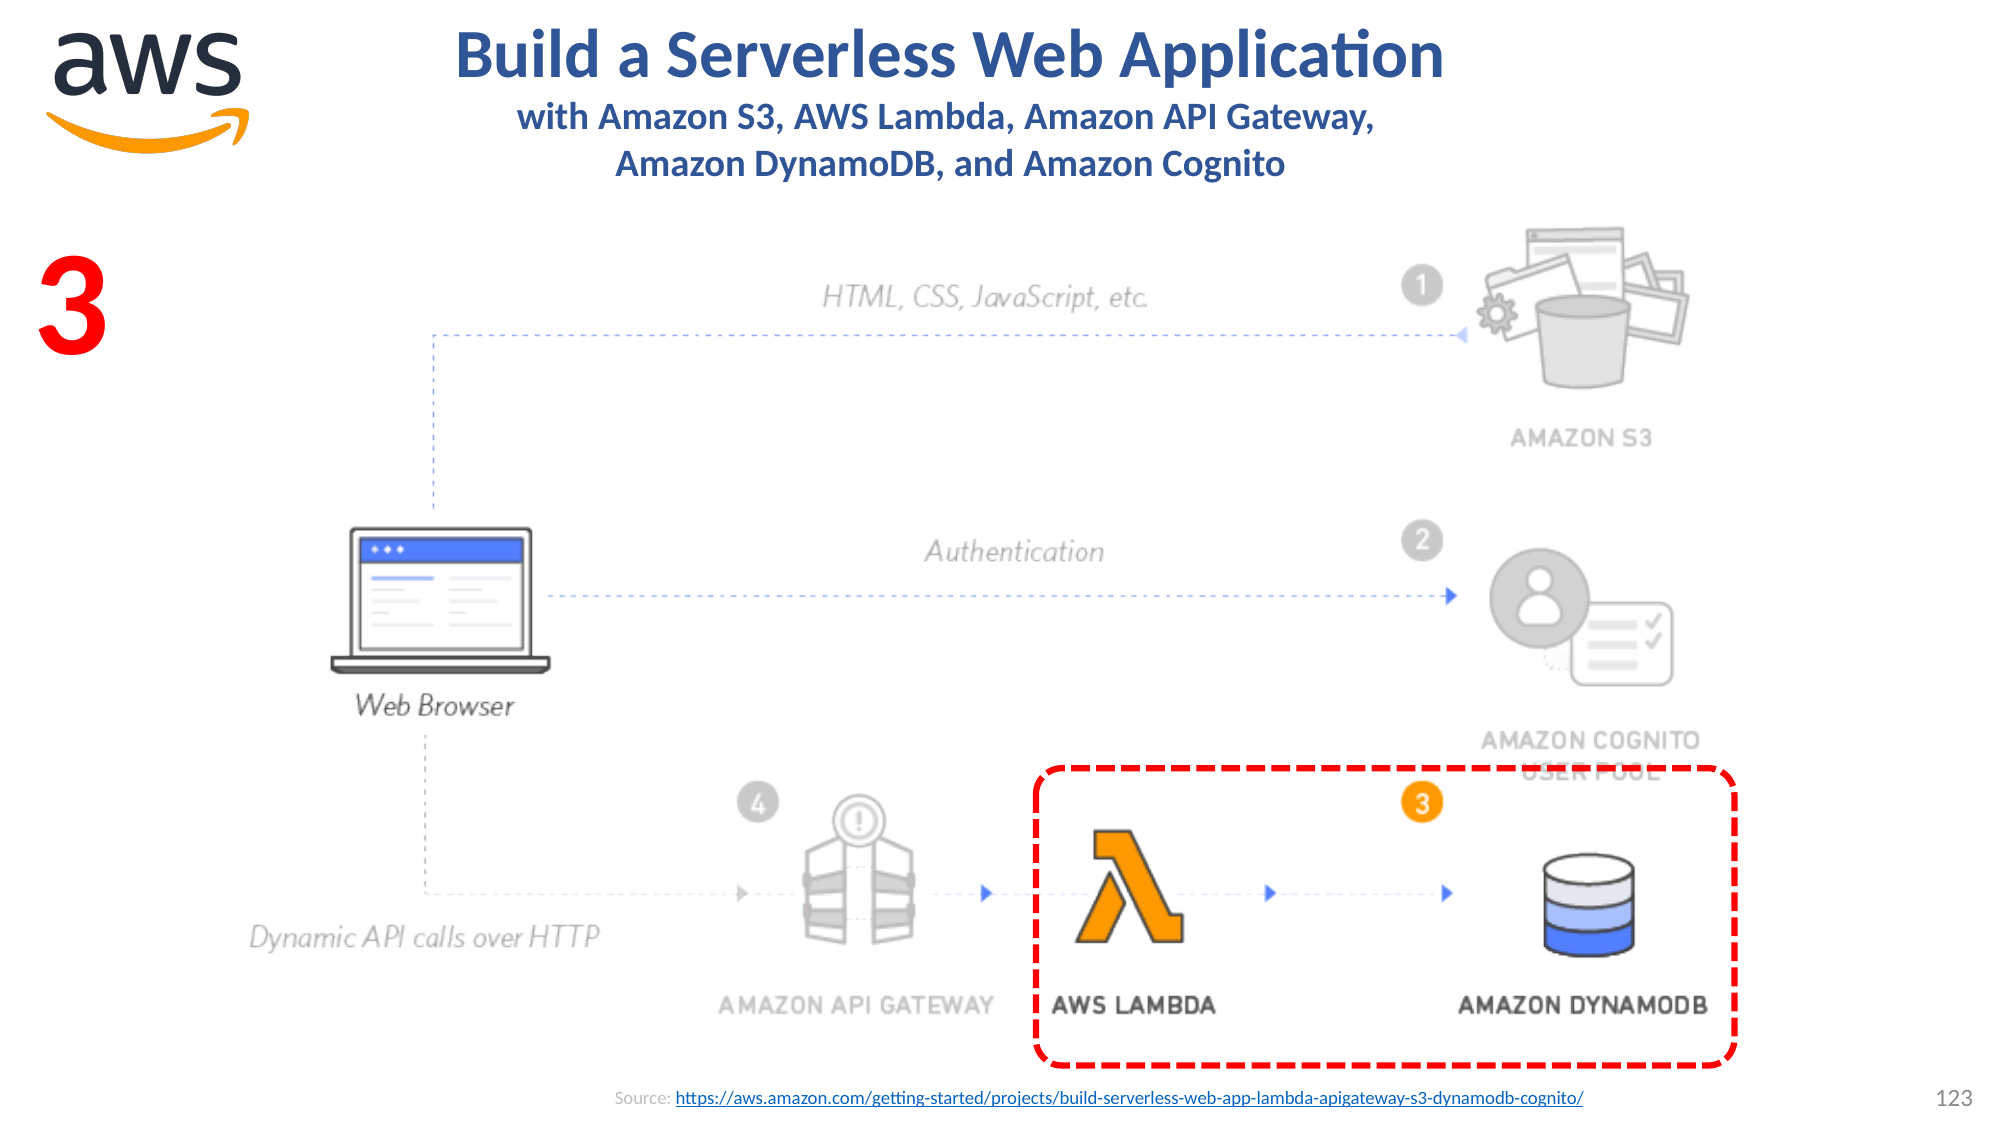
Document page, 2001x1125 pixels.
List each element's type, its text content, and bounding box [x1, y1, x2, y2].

title Build a Serverless Web Application with Amazon S3, AWS Lambda, Amazon API Gateway, Amazon DynamoDB, and Amazon Cognito [39, 0, 1863, 193]
text_box Source: https://aws.amazon.com/getting-started/projects/build-serverless-web-app-lambda-apigateway-s3-dynamodb-cognito/ [599, 1078, 1840, 1116]
text_box 3 [18, 197, 125, 393]
picture [45, 32, 250, 154]
picture [227, 211, 1744, 1052]
slide_number 123 [1830, 1076, 1989, 1116]
text_box [1038, 1052, 1733, 1067]
